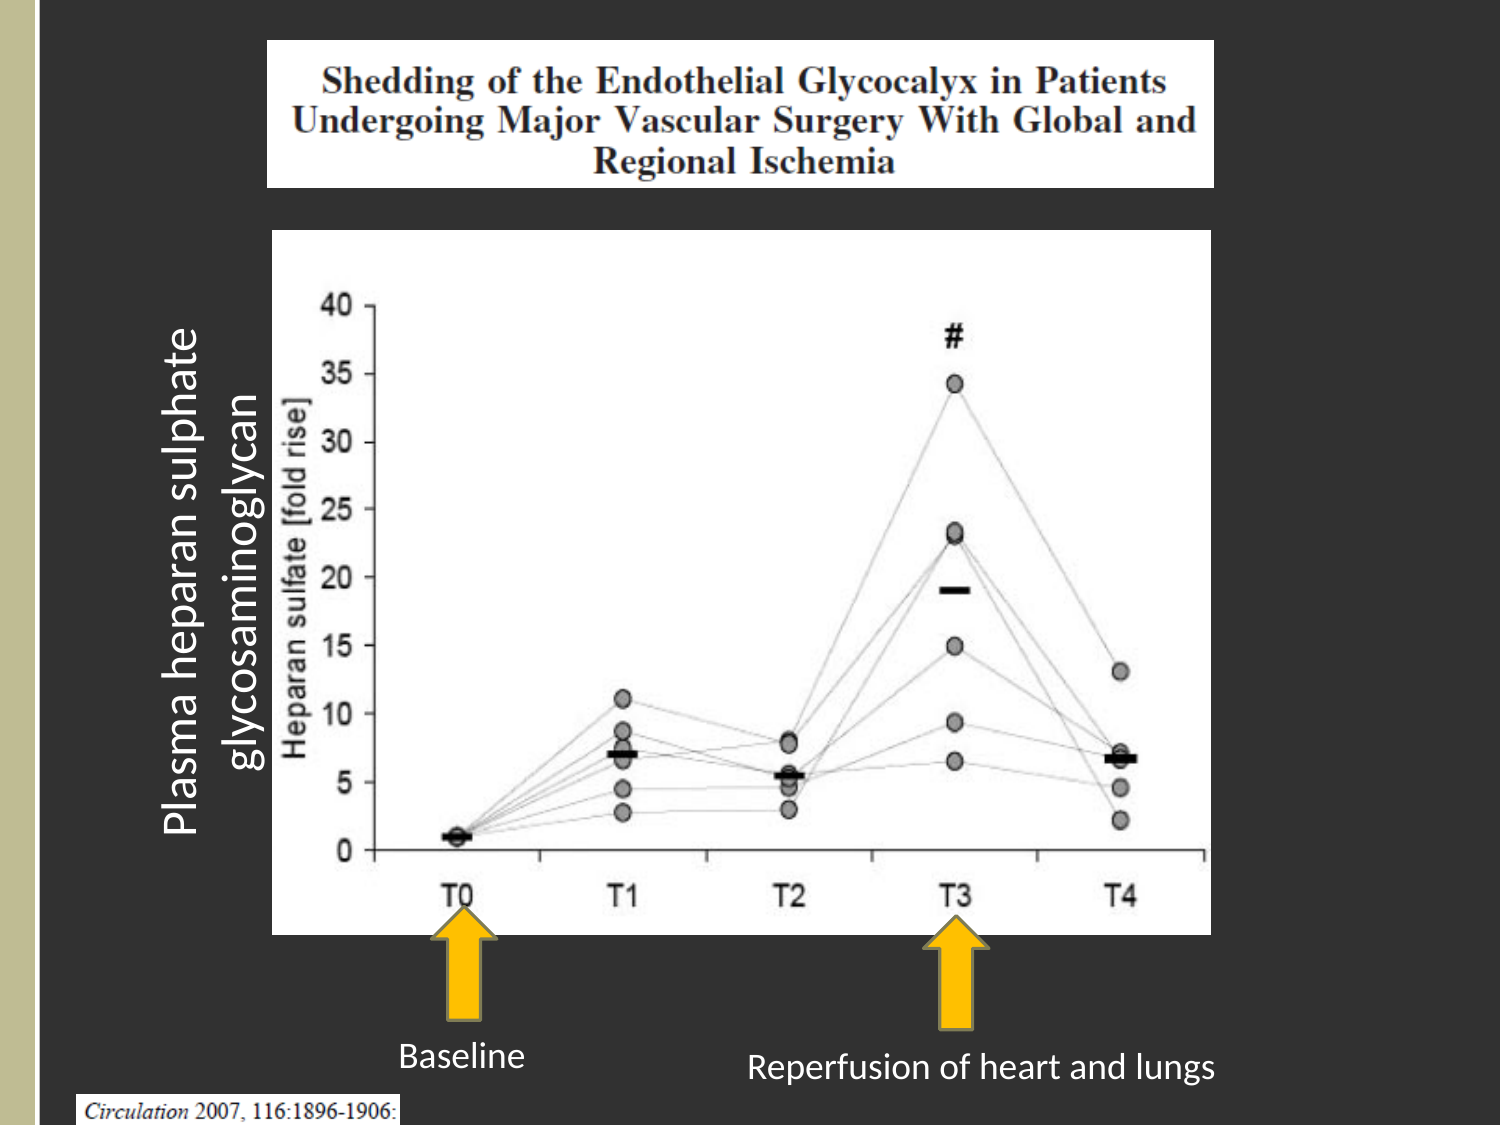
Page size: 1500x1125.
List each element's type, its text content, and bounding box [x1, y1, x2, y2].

text_box [922, 948, 991, 1032]
picture [272, 230, 1212, 935]
picture [266, 40, 1215, 188]
text_box Baseline [383, 1023, 541, 1084]
text_box Reperfusion of heart and lungs [732, 1034, 1232, 1094]
picture [76, 1094, 401, 1125]
text_box Plasma heparan sulphate glycosaminoglycan [138, 312, 266, 853]
text_box [446, 948, 483, 1022]
